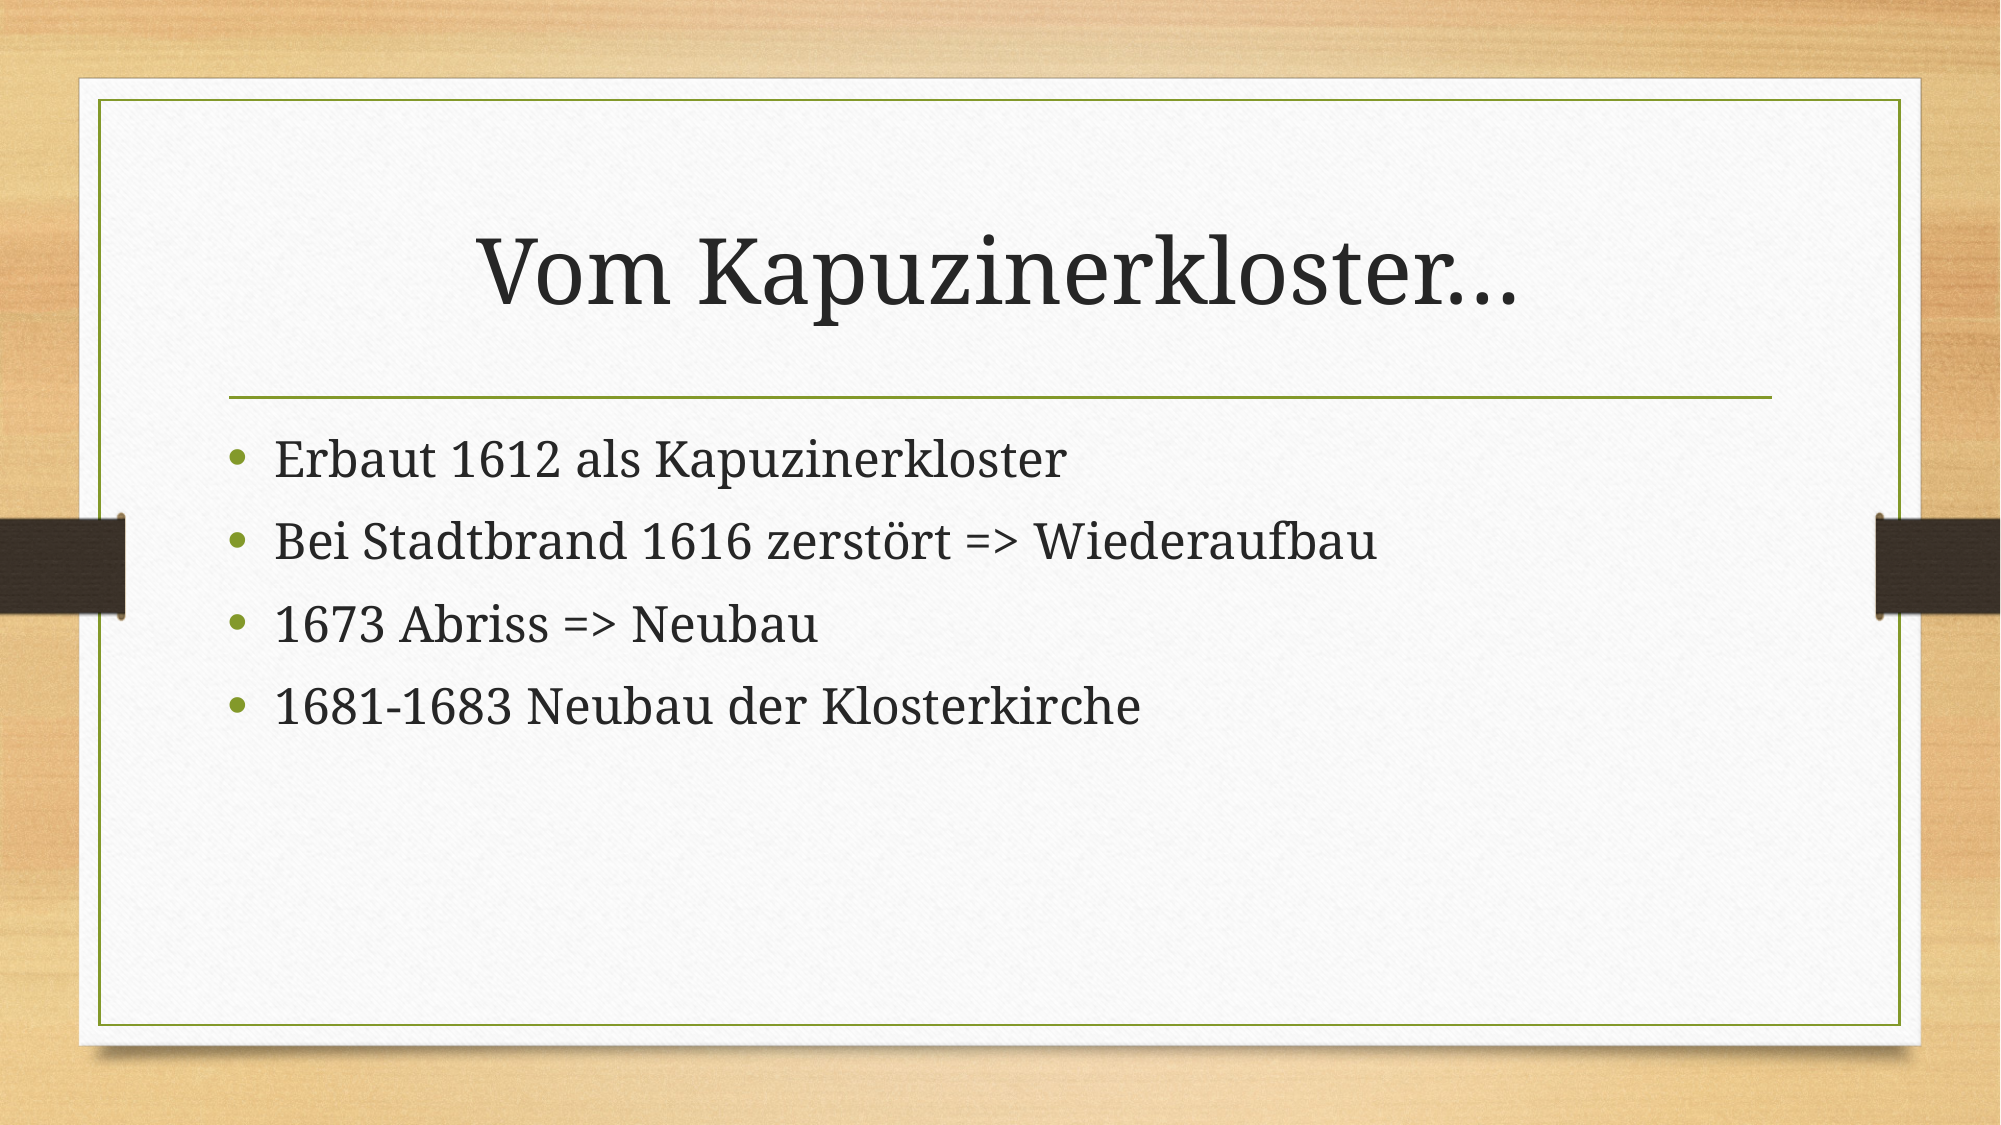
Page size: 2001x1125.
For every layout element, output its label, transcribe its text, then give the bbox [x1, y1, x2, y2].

picture [0, 0, 2001, 1125]
list Erbaut 1612 als Kapuzinerkloster Bei Stadtbrand 1616 zerstört => Wiederaufbau 1673 Abriss => Neubau 1681-1683 Neubau der Klosterkirche [212, 419, 1788, 964]
title Vom Kapuzinerkloster… [212, 161, 1788, 375]
